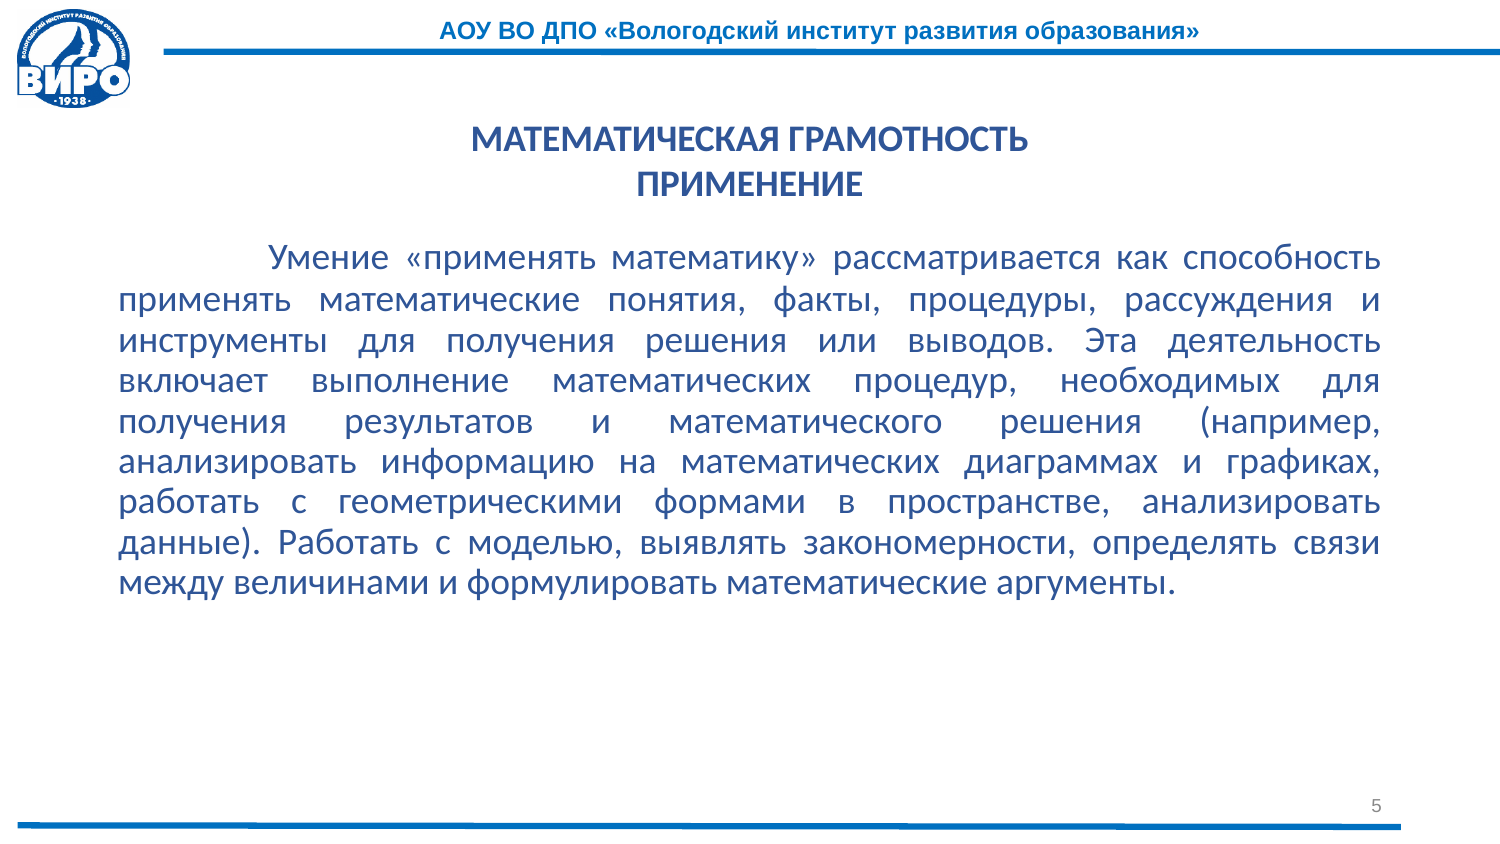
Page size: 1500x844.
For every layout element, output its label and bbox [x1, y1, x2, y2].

text_box [17, 6, 1500, 827]
picture [17, 9, 130, 108]
